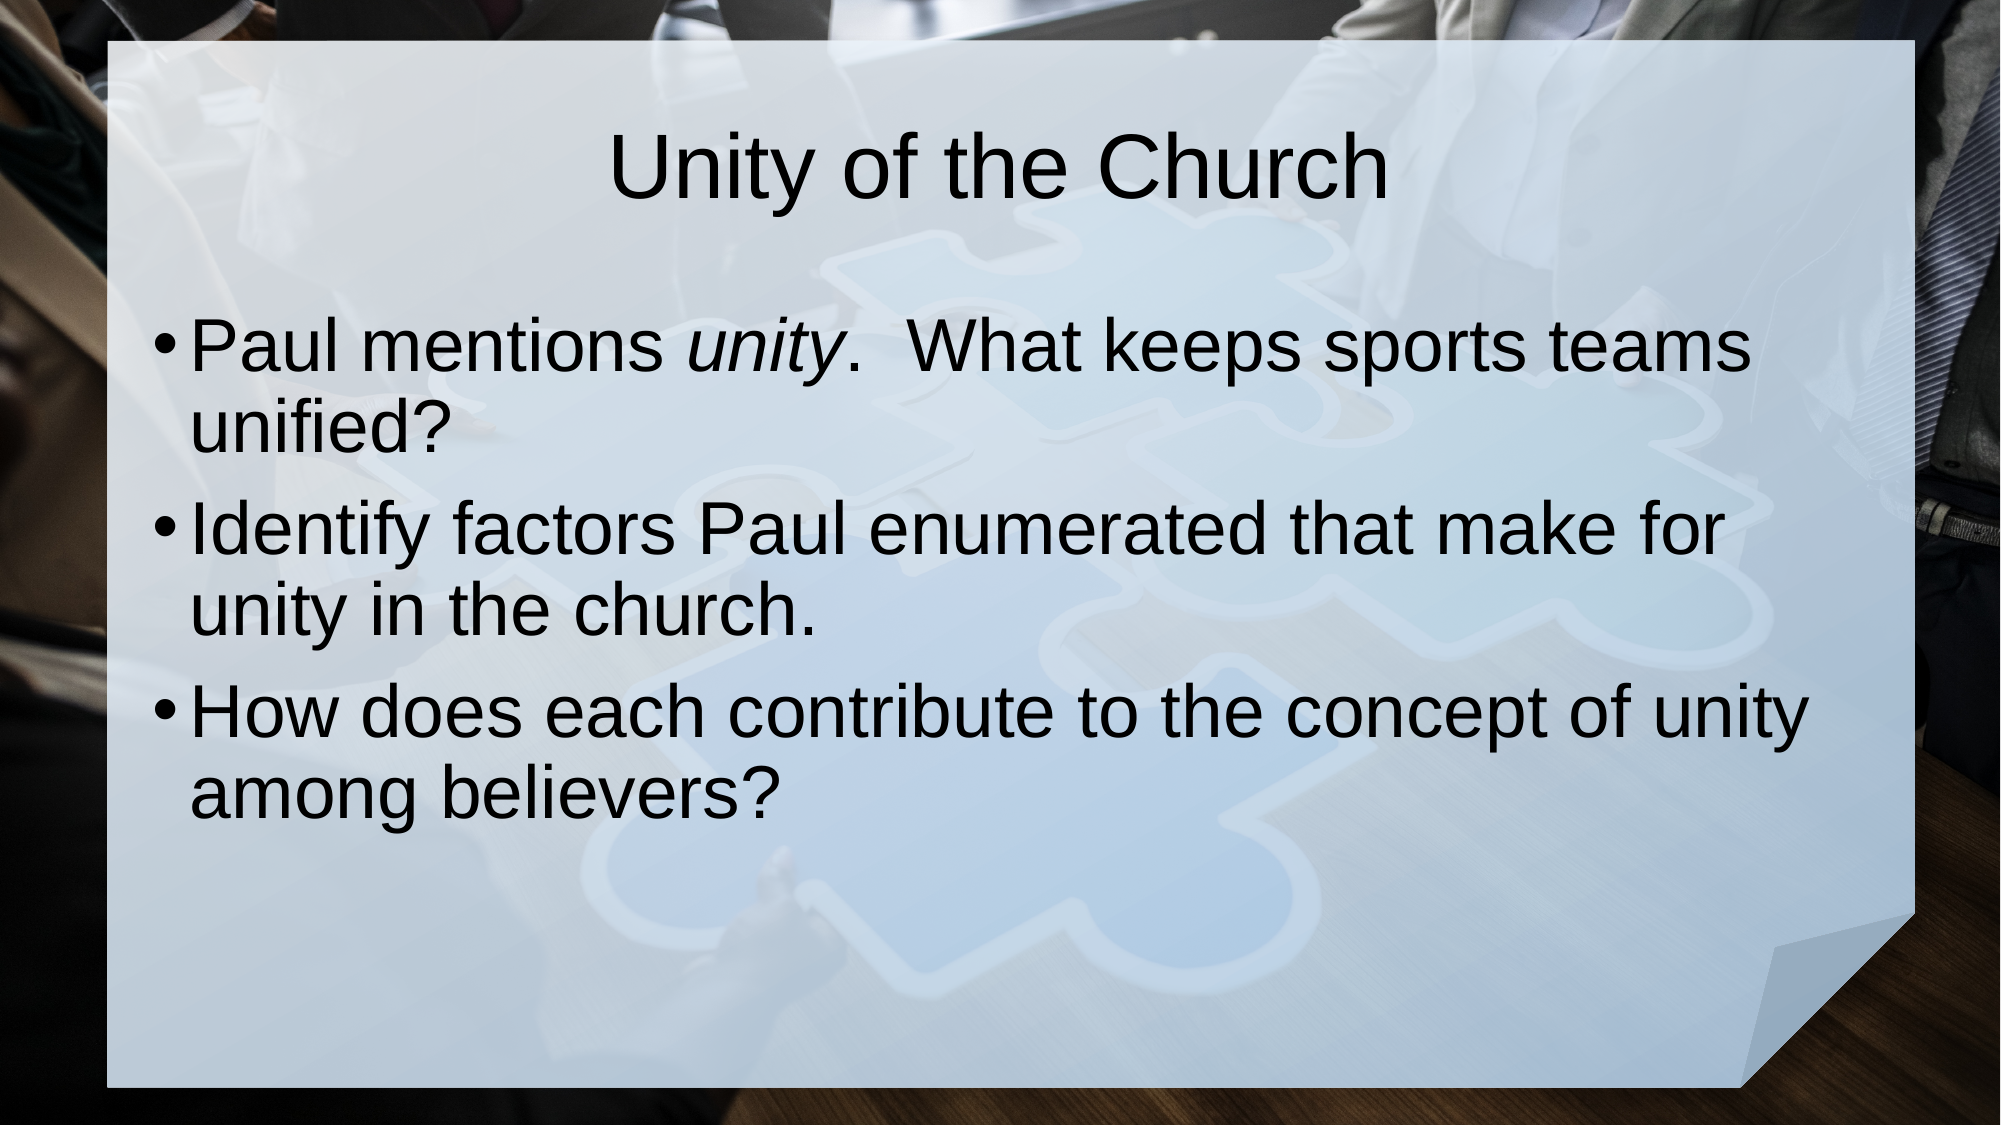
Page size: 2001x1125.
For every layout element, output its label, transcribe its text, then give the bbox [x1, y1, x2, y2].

title Unity of the Church [137, 59, 1863, 278]
list Paul mentions unity. What keeps sports teams unified? Identify factors Paul enumerated that make for unity in the church. How does each contribute to the concept of unity among believers? [137, 299, 1863, 1014]
picture [0, 0, 2001, 1125]
